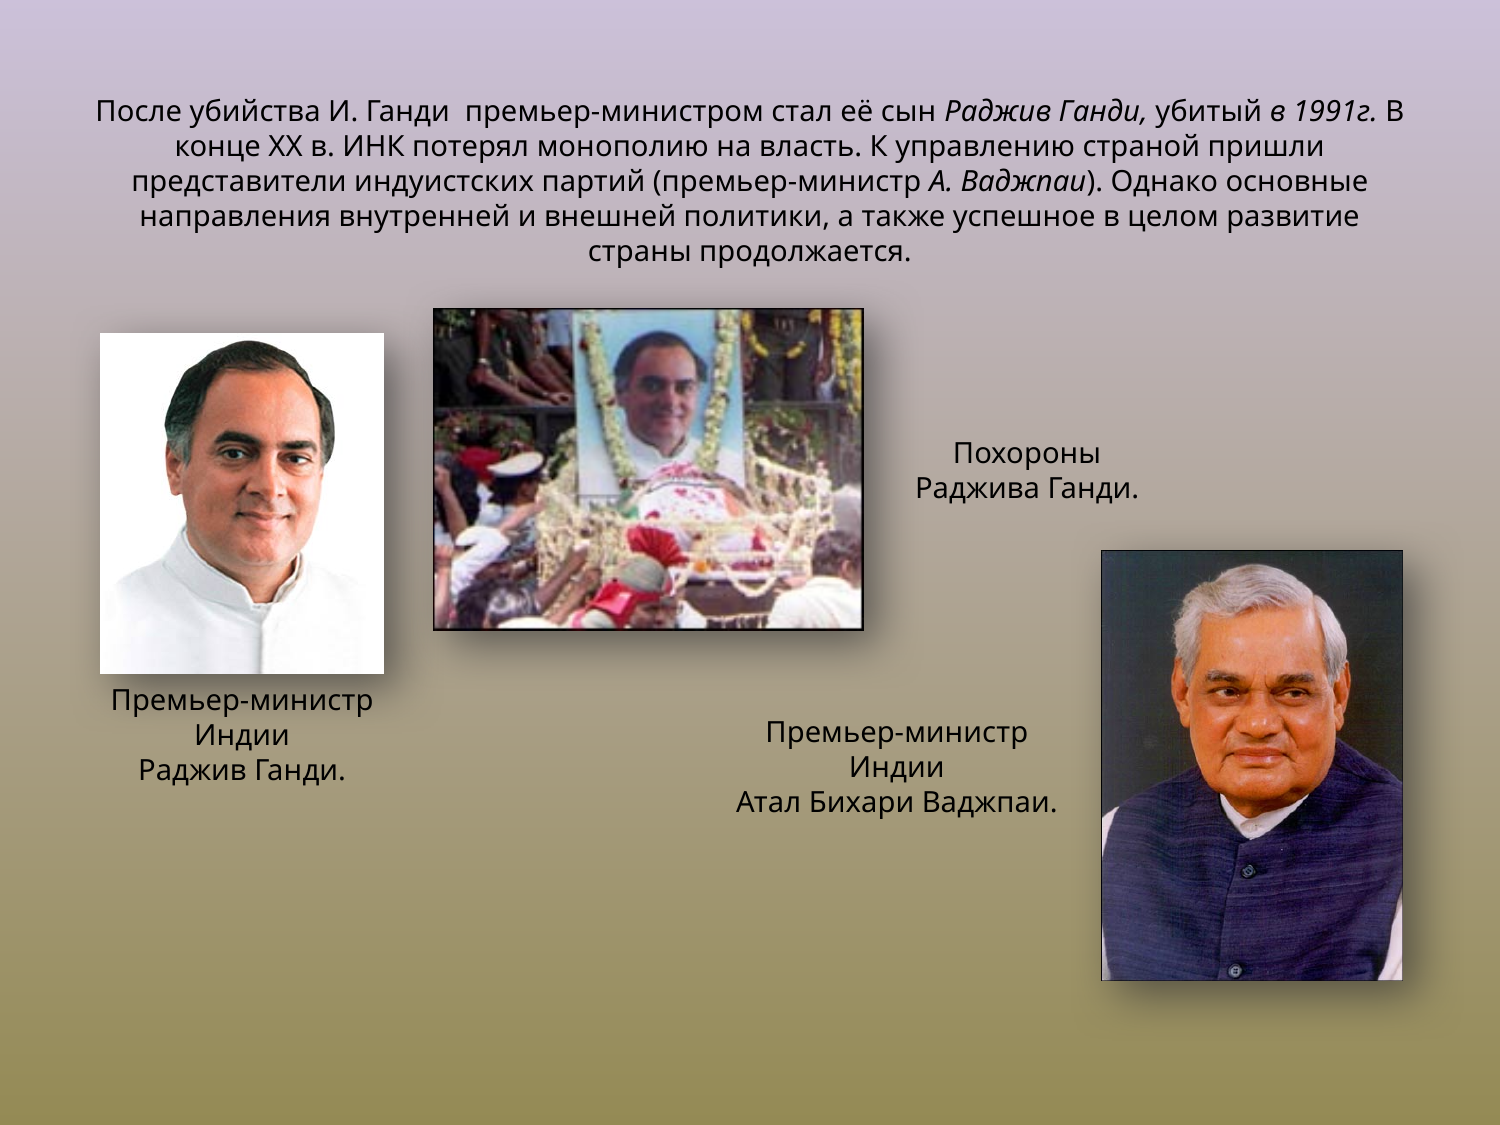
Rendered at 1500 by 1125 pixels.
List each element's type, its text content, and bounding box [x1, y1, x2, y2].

text_box Премьер-министр Индии Раджив Ганди. [95, 674, 389, 794]
picture [433, 308, 865, 631]
text_box Похороны Раджива Ганди. [911, 427, 1155, 512]
text_box Премьер-министр Индии Атал Бихари Ваджпаи. [721, 705, 1073, 826]
title После убийства И. Ганди премьер-министром стал её сын Раджив Ганди, убитый в 1991г. В конце XX в. ИНК потерял монополию на власть. К управлению страной пришли представители индуистских партий (премьер-министр А. Ваджпаи). Однако основные направления внутренней и внешней политики, а также успешное в целом развитие страны продолжается. [75, 45, 1425, 315]
picture [1101, 550, 1403, 981]
picture [100, 333, 385, 674]
